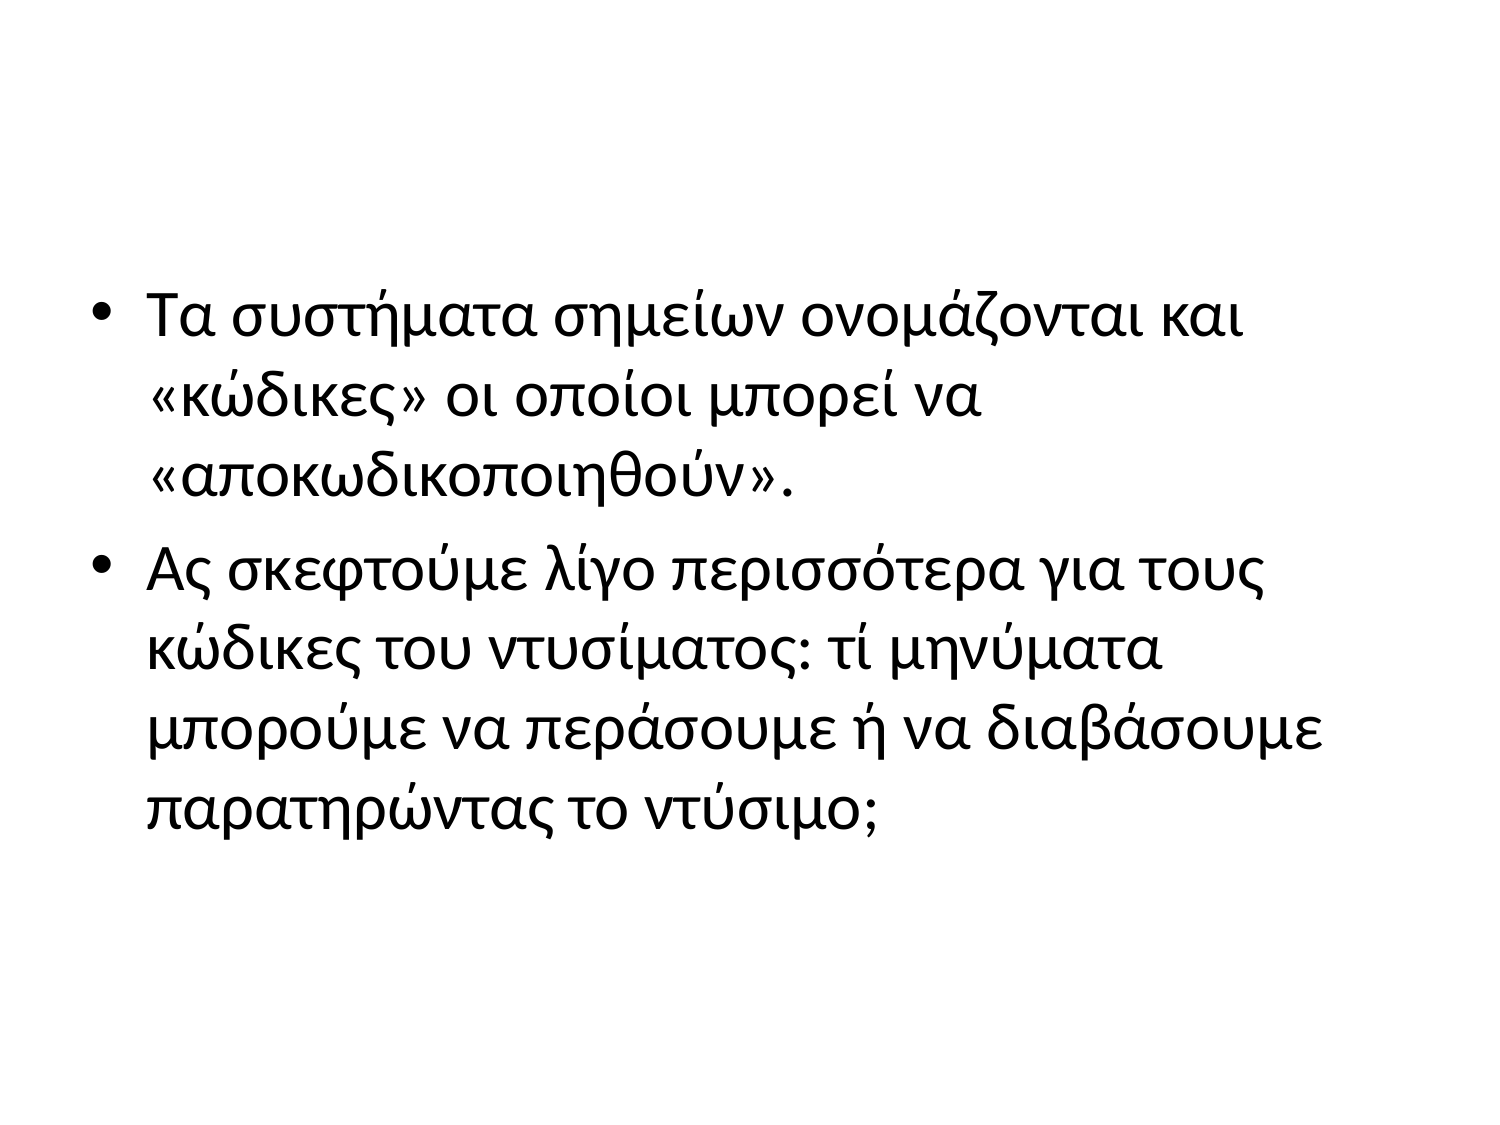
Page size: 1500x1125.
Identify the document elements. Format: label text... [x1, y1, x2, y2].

list Τα συστήματα σημείων ονομάζονται και «κώδικες» οι οποίοι μπορεί να «αποκωδικοποιηθούν». Ας σκεφτούμε λίγο περισσότερα για τους κώδικες του ντυσίματος: τί μηνύματα μπορούμε να περάσουμε ή να διαβάσουμε παρατηρώντας το ντύσιμο; [75, 262, 1425, 1005]
